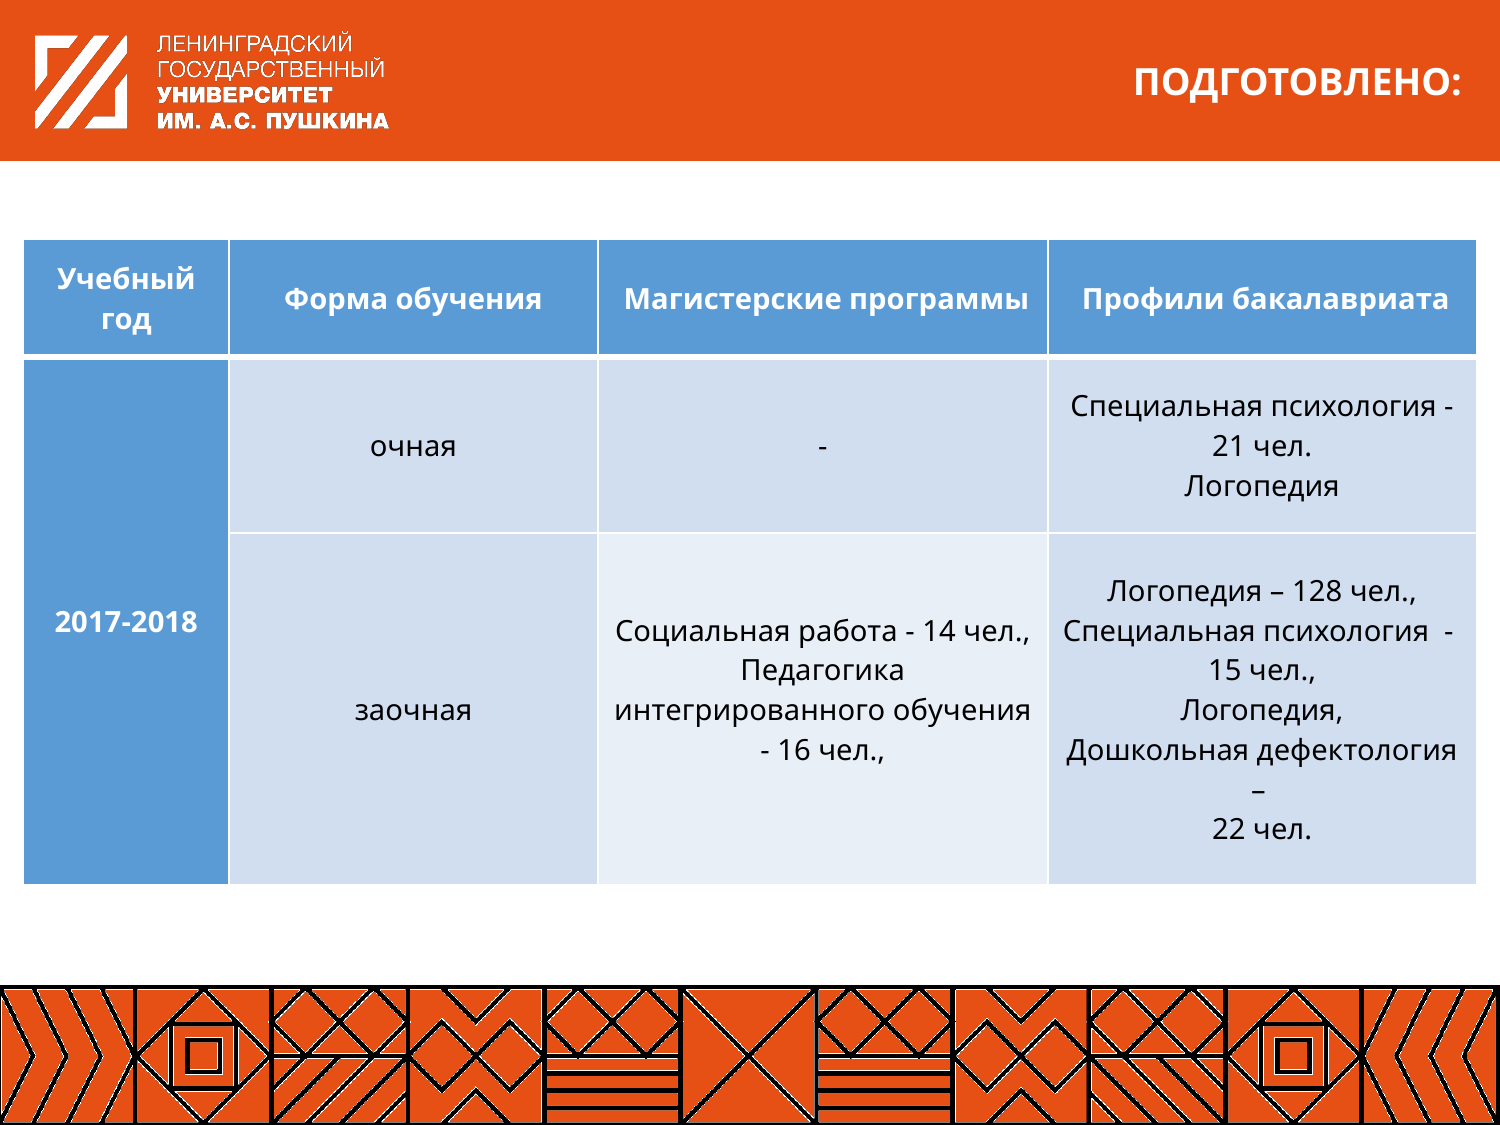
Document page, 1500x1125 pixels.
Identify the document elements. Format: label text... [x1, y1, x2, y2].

table_header Учебный год [24, 240, 228, 354]
table_cell Социальная работа - 14 чел., Педагогика интегрированного обучения - 16 чел., [599, 534, 1047, 884]
table_cell очная [230, 360, 597, 532]
picture [35, 31, 389, 129]
table_header Профили бакалавриата [1049, 240, 1476, 354]
table_header Форма обучения [230, 240, 597, 354]
table_cell 2017-2018 [24, 360, 228, 884]
picture [0, 984, 1500, 1125]
table_cell Специальная психология - 21 чел. Логопедия [1049, 360, 1476, 532]
table_cell заочная [230, 534, 597, 884]
table_cell - [599, 360, 1047, 532]
table_cell Логопедия – 128 чел., Специальная психология - 15 чел., Логопедия, Дошкольная дефектология – 22 чел. [1049, 534, 1476, 884]
text_box [0, 0, 1500, 161]
table_header Магистерские программы [599, 240, 1047, 354]
text_box ПОДГОТОВЛЕНО: [596, 50, 1477, 110]
